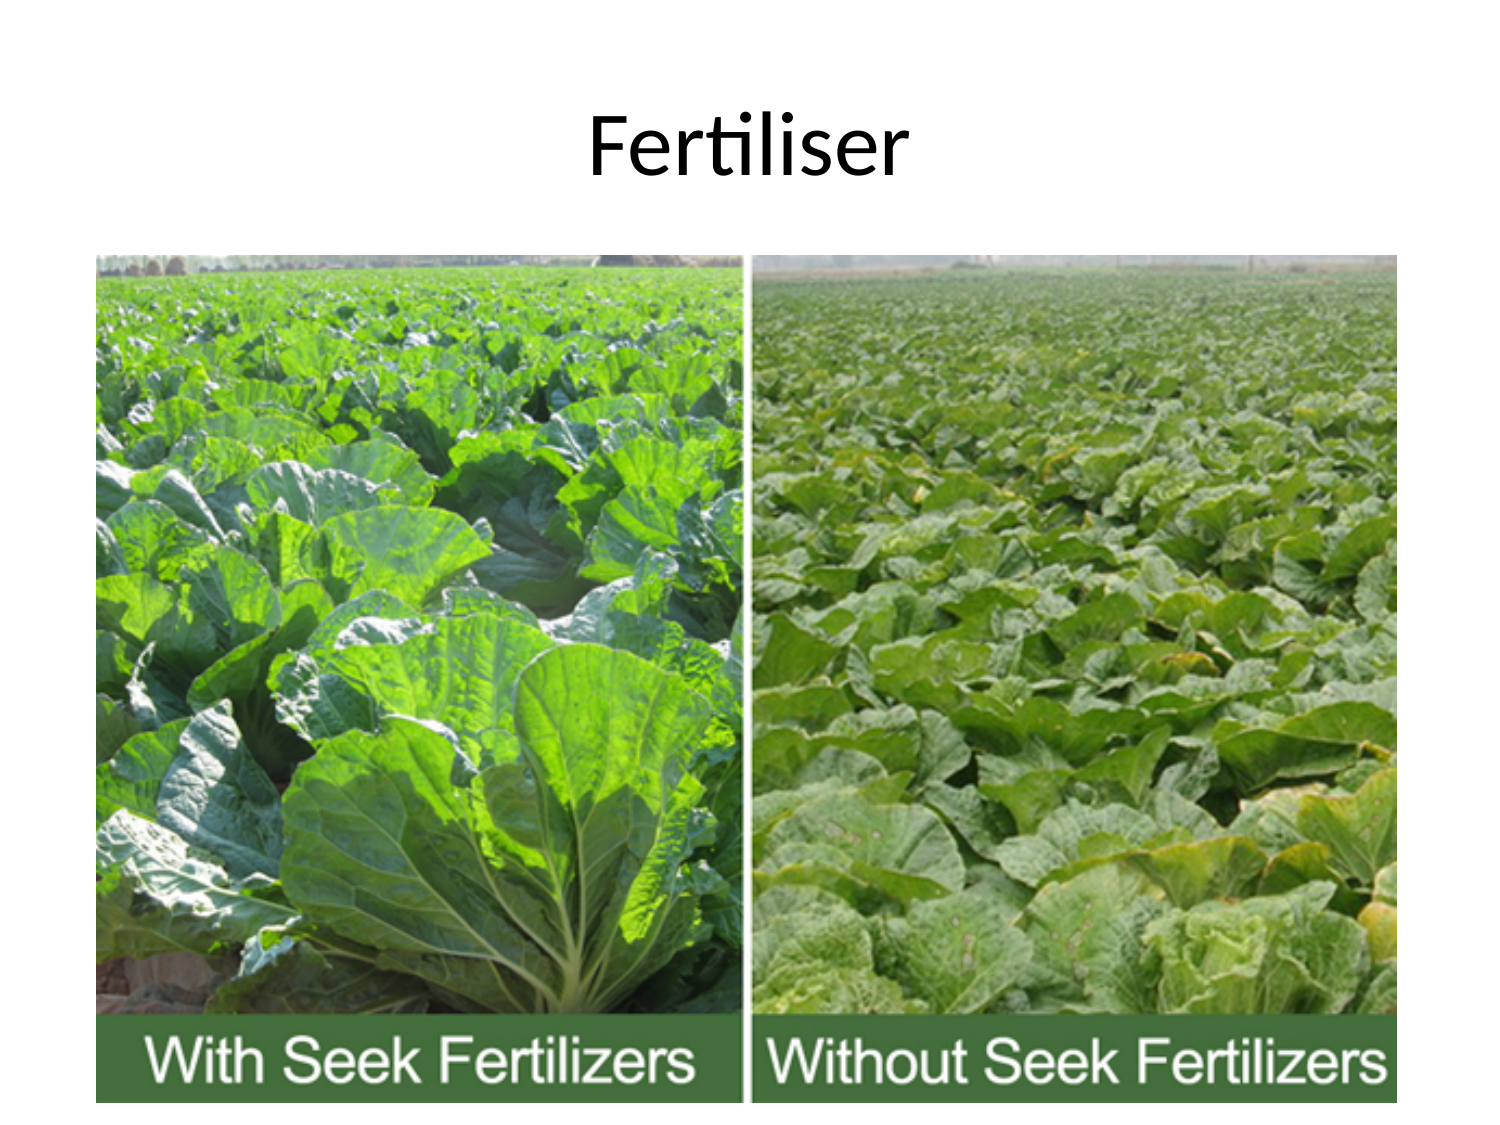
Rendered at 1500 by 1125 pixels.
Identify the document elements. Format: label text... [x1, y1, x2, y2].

picture [95, 255, 1397, 1103]
title Fertiliser [75, 45, 1425, 233]
